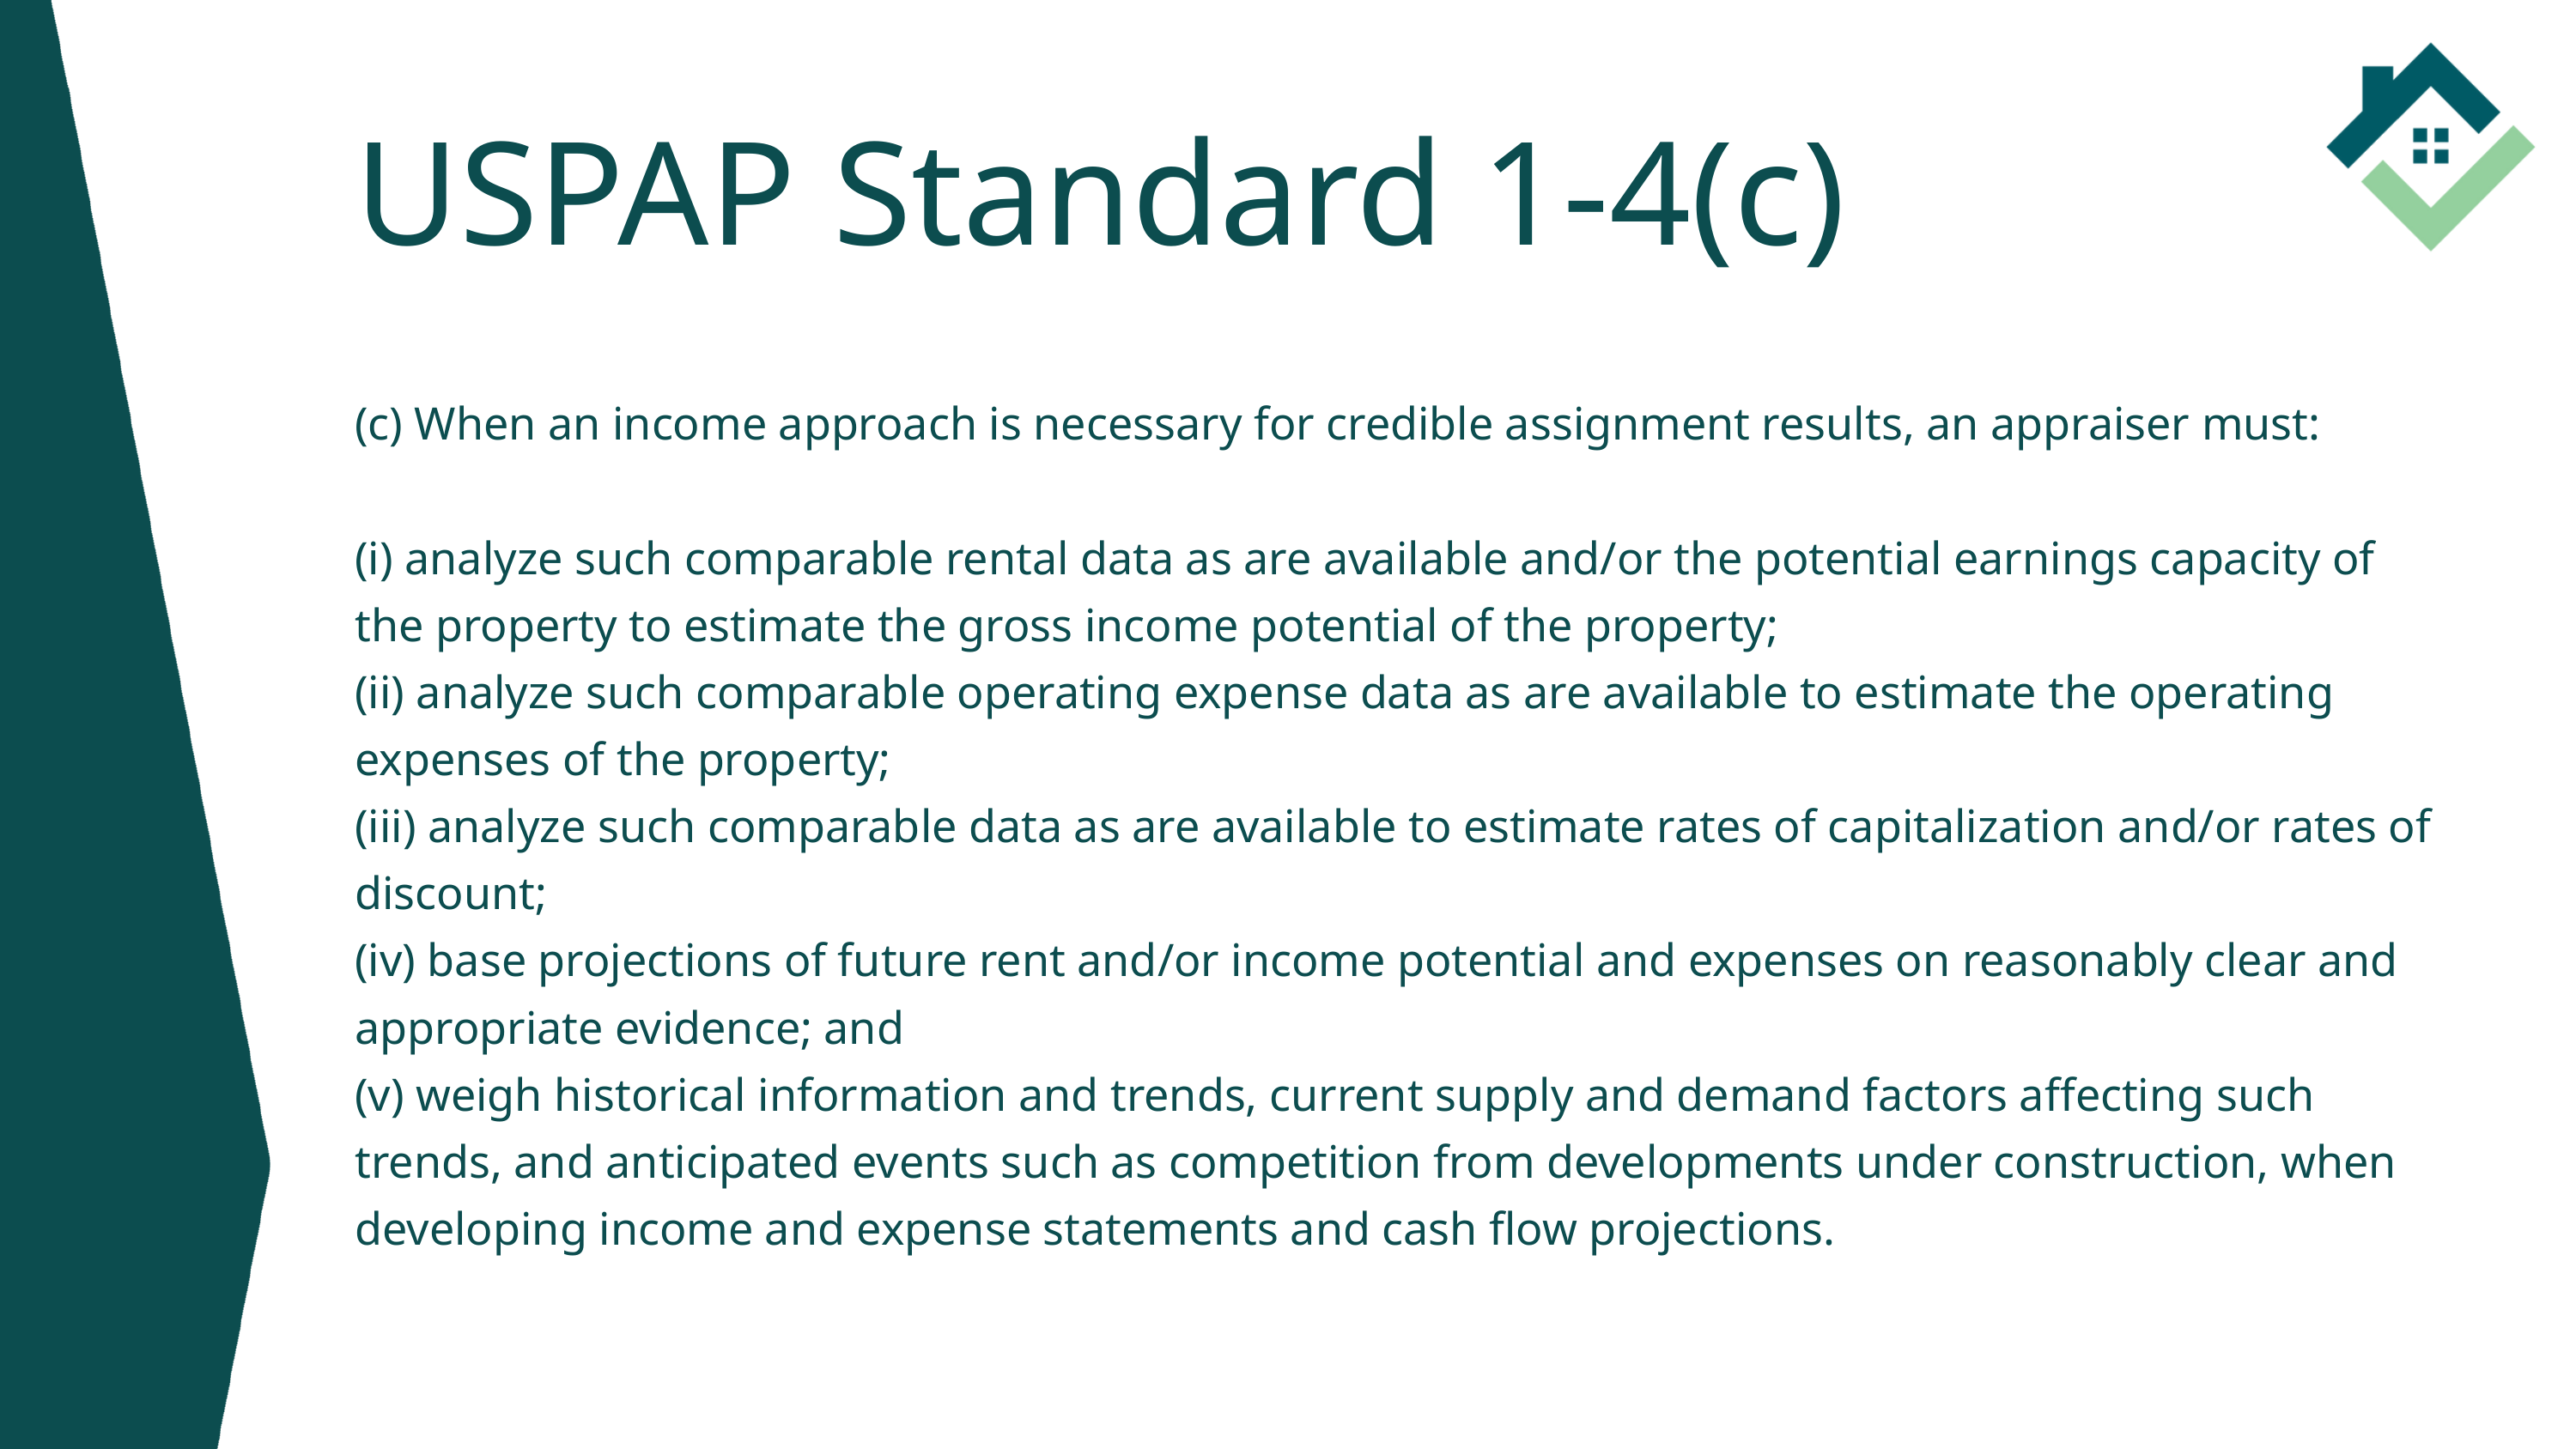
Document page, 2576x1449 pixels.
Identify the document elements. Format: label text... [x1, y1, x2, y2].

text_box [0, 0, 270, 1449]
text_box (c) When an income approach is necessary for credible assignment results, an appraiser must: (i) analyze such comparable rental data as are available and/or the potential earnings capacity of the property to estimate the gross income potential of the property; (ii) analyze such comparable operating expense data as are available to estimate the operating expenses of the property; (iii) analyze such comparable data as are available to estimate rates of capitalization and/or rates of discount; (iv) base projections of future rent and/or income potential and expenses on reasonably clear and appropriate evidence; and (v) weigh historical information and trends, current supply and demand factors affecting such trends, and anticipated events such as competition from developments under construction, when developing income and expense statements and cash flow projections. [355, 382, 2436, 1254]
text_box USPAP Standard 1-4(c) [355, 101, 2340, 274]
text_box [2320, 38, 2541, 255]
